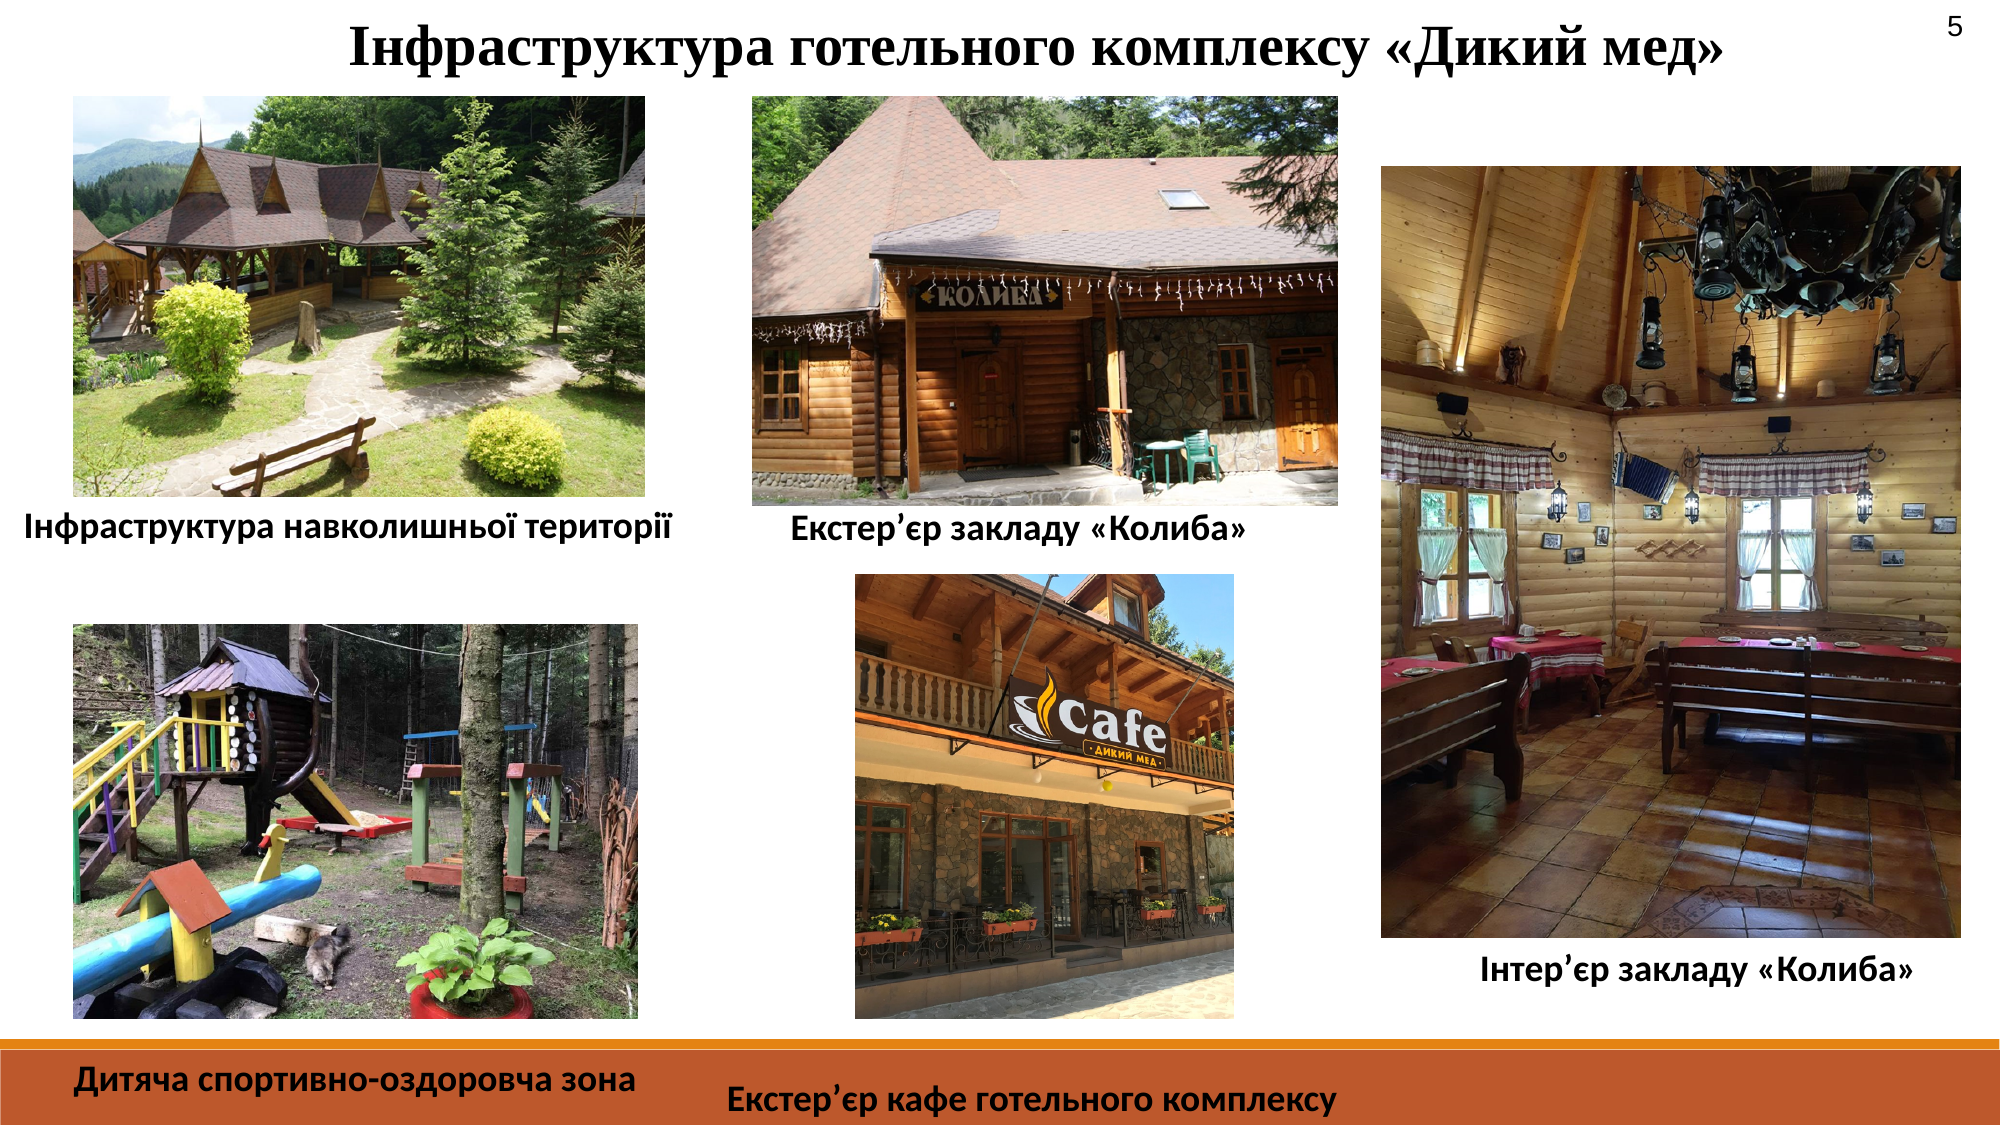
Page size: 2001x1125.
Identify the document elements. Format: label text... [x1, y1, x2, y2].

text_box Інфраструктура готельного комплексу «Дикий мед» [333, 0, 1756, 85]
text_box Дитяча спортивно-оздоровча зона [58, 1046, 652, 1107]
picture [72, 623, 638, 1020]
picture [1381, 166, 1961, 938]
text_box Екстер’єр кафе готельного комплексу [712, 1066, 1362, 1125]
text_box Екстер’єр закладу «Колиба» [775, 516, 1274, 556]
picture [72, 96, 646, 497]
picture [855, 573, 1235, 1020]
text_box Інфраструктура навколишньої території [8, 493, 688, 554]
text_box Інтер’єр закладу «Колиба» [1465, 947, 1941, 997]
text_box 5 [1910, 0, 2000, 50]
picture [751, 96, 1338, 507]
